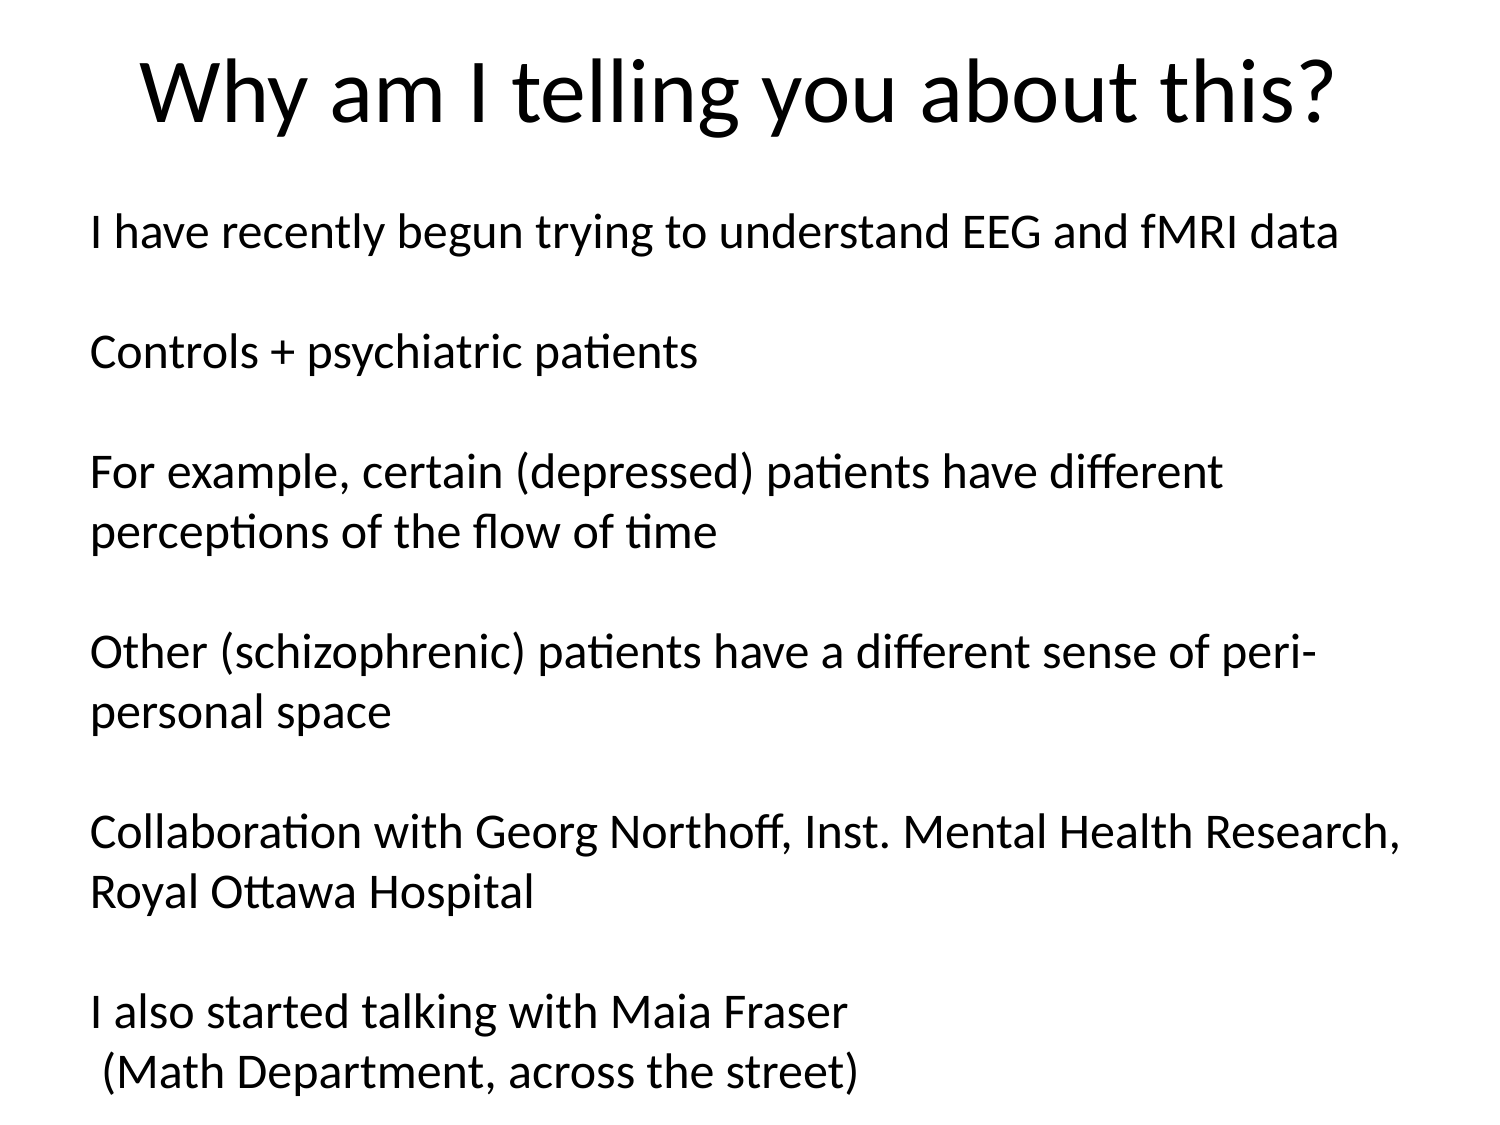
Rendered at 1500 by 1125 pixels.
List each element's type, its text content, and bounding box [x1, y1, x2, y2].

title Why am I telling you about this? [75, 0, 1425, 180]
text_box I have recently begun trying to understand EEG and fMRI data Controls + psychiatric patients For example, certain (depressed) patients have different perceptions of the flow of time Other (schizophrenic) patients have a different sense of peri-personal space Collaboration with Georg Northoff, Inst. Mental Health Research, Royal Ottawa Hospital I also started talking with Maia Fraser (Math Department, across the street) [75, 190, 1479, 1125]
